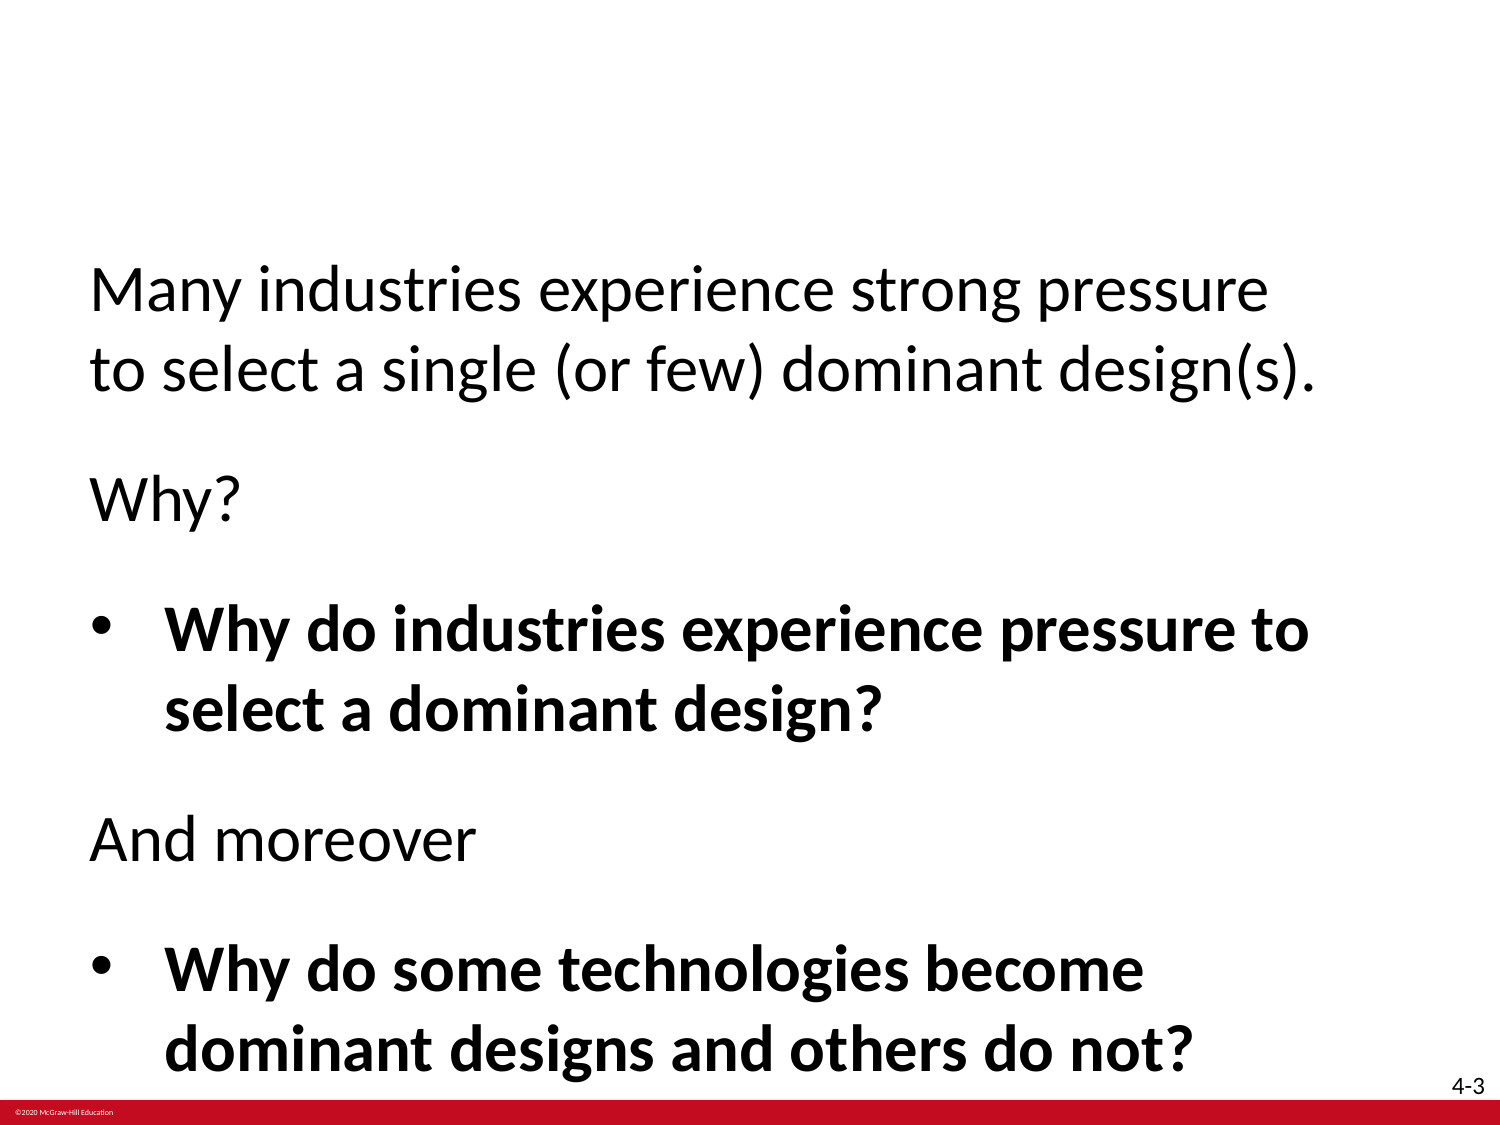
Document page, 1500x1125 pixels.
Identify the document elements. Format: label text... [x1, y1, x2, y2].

list Many industries experience strong pressure to select a single (or few) dominant design(s). Why? Why do industries experience pressure to select a dominant design? And moreover Why do some technologies become dominant designs and others do not? [75, 237, 1350, 1078]
